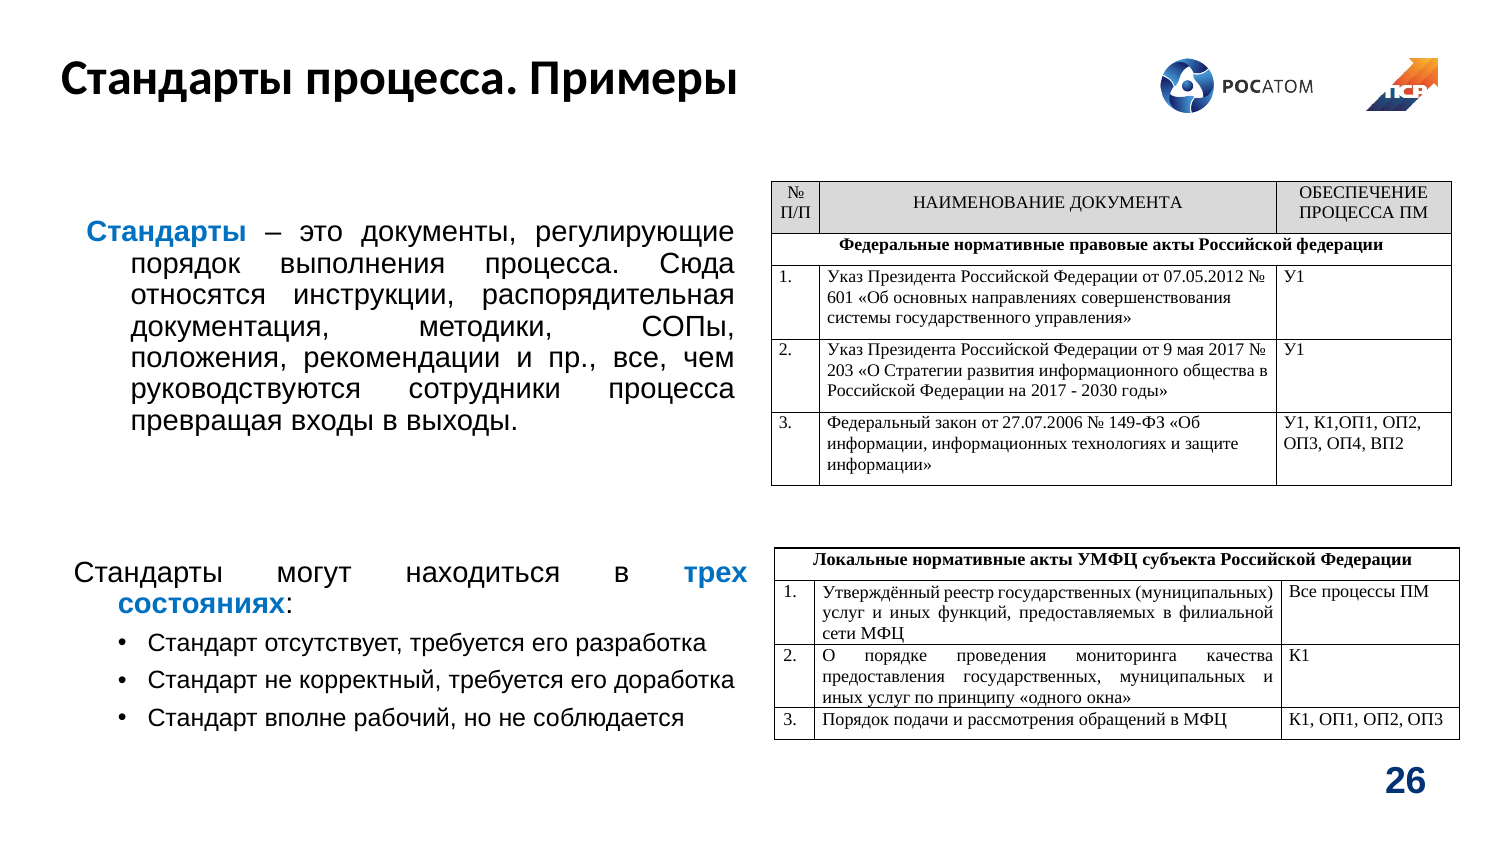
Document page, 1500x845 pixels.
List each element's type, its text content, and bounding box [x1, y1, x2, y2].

picture [774, 547, 1460, 740]
list Стандарты – это документы, регулирующие порядок выполнения процесса. Сюда относятся инструкции, распорядительная документация, методики, СОПы, положения, рекомендации и пр., все, чем руководствуются сотрудники процесса превращая входы в выходы. [71, 209, 750, 463]
title Стандарты процесса. Примеры [46, 44, 1299, 125]
picture [1365, 58, 1438, 113]
picture [766, 180, 1460, 492]
text_box Стандарты могут находиться в трех состояниях: Стандарт отсутствует, требуется его разработка Стандарт не корректный, требуется его доработка Стандарт вполне рабочий, но не соблюдается [58, 549, 763, 721]
picture [1299, 58, 1313, 113]
